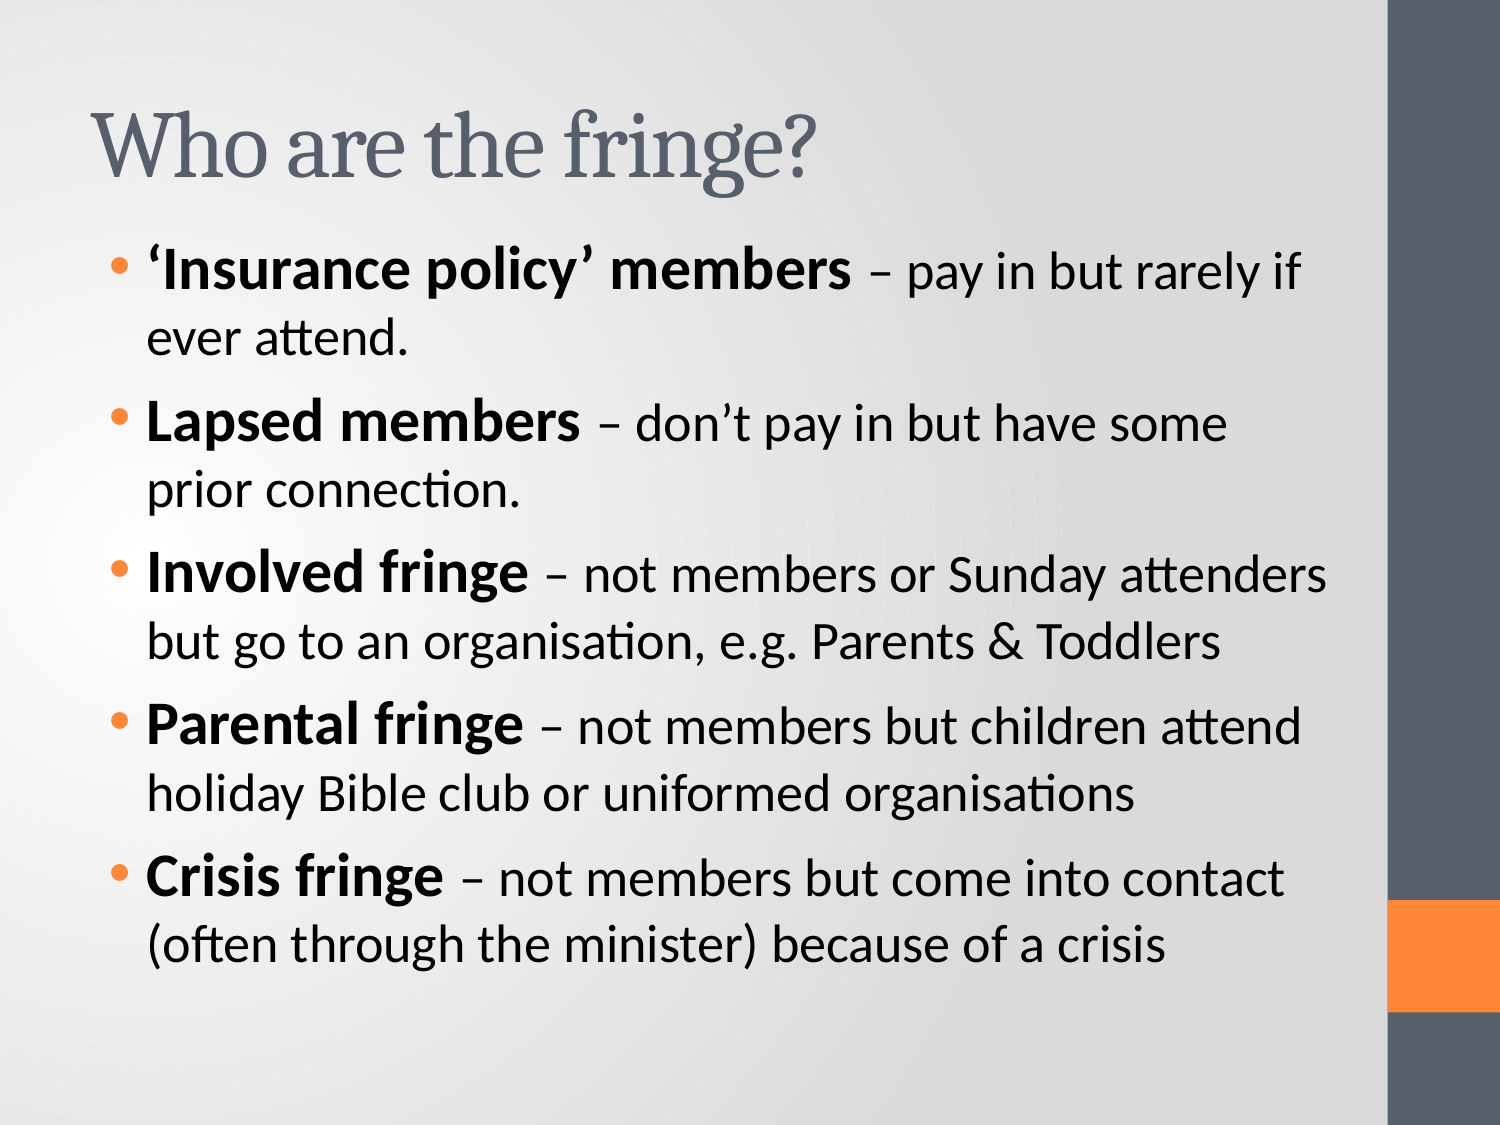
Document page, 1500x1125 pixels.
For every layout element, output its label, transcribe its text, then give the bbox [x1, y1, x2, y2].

title Who are the fringe? [75, 45, 1325, 219]
list ‘Insurance policy’ members – pay in but rarely if ever attend. Lapsed members – don’t pay in but have some prior connection. Involved fringe – not members or Sunday attenders but go to an organisation, e.g. Parents & Toddlers Parental fringe – not members but children attend holiday Bible club or uniformed organisations Crisis fringe – not members but come into contact (often through the minister) because of a crisis [75, 219, 1353, 1050]
